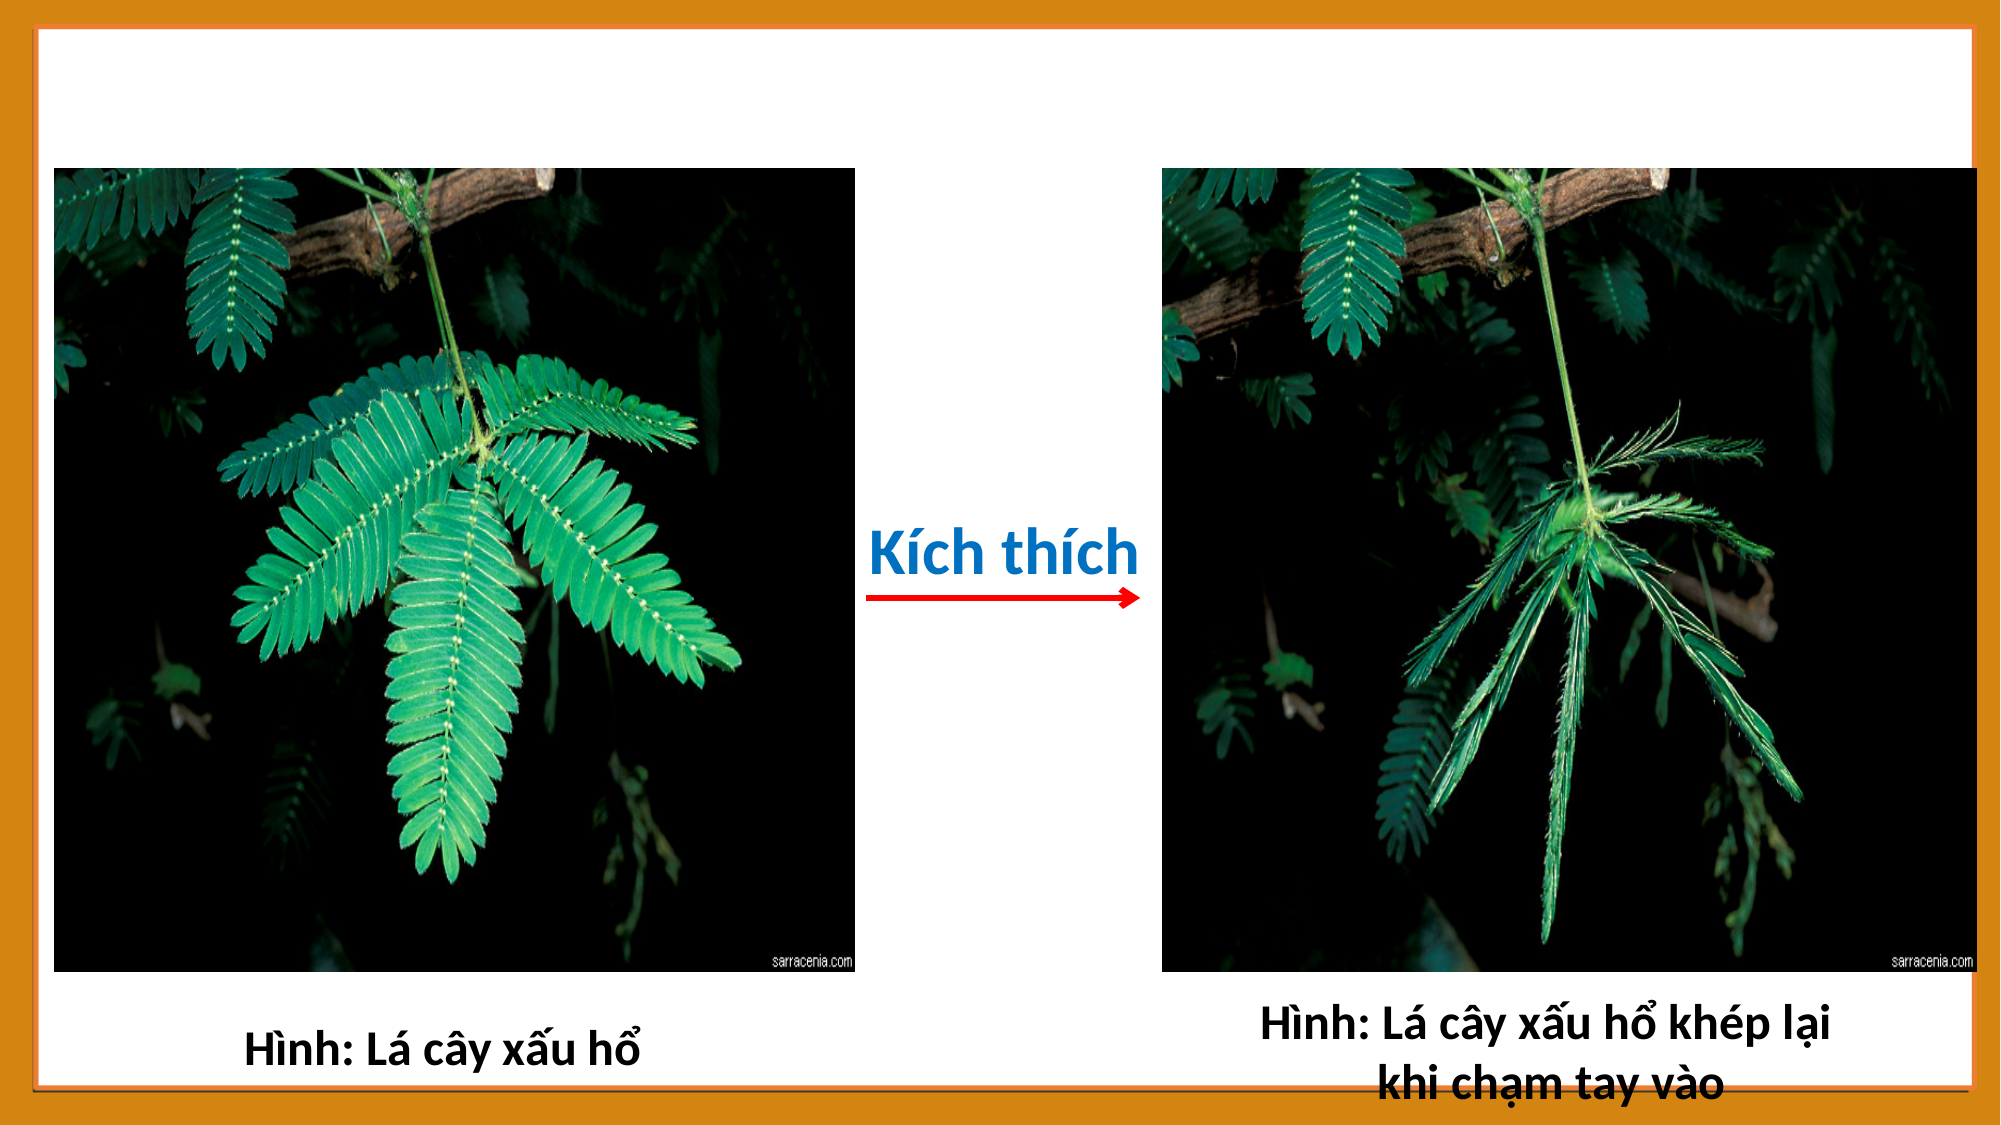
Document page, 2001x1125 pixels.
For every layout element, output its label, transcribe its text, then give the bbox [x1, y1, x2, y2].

text_box Hình: Lá cây xấu hổ khép lại khi chạm tay vào [1158, 982, 1946, 1117]
text_box Hình: Lá cây xấu hổ [54, 1008, 843, 1083]
picture [0, 0, 2001, 1125]
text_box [854, 500, 1205, 598]
